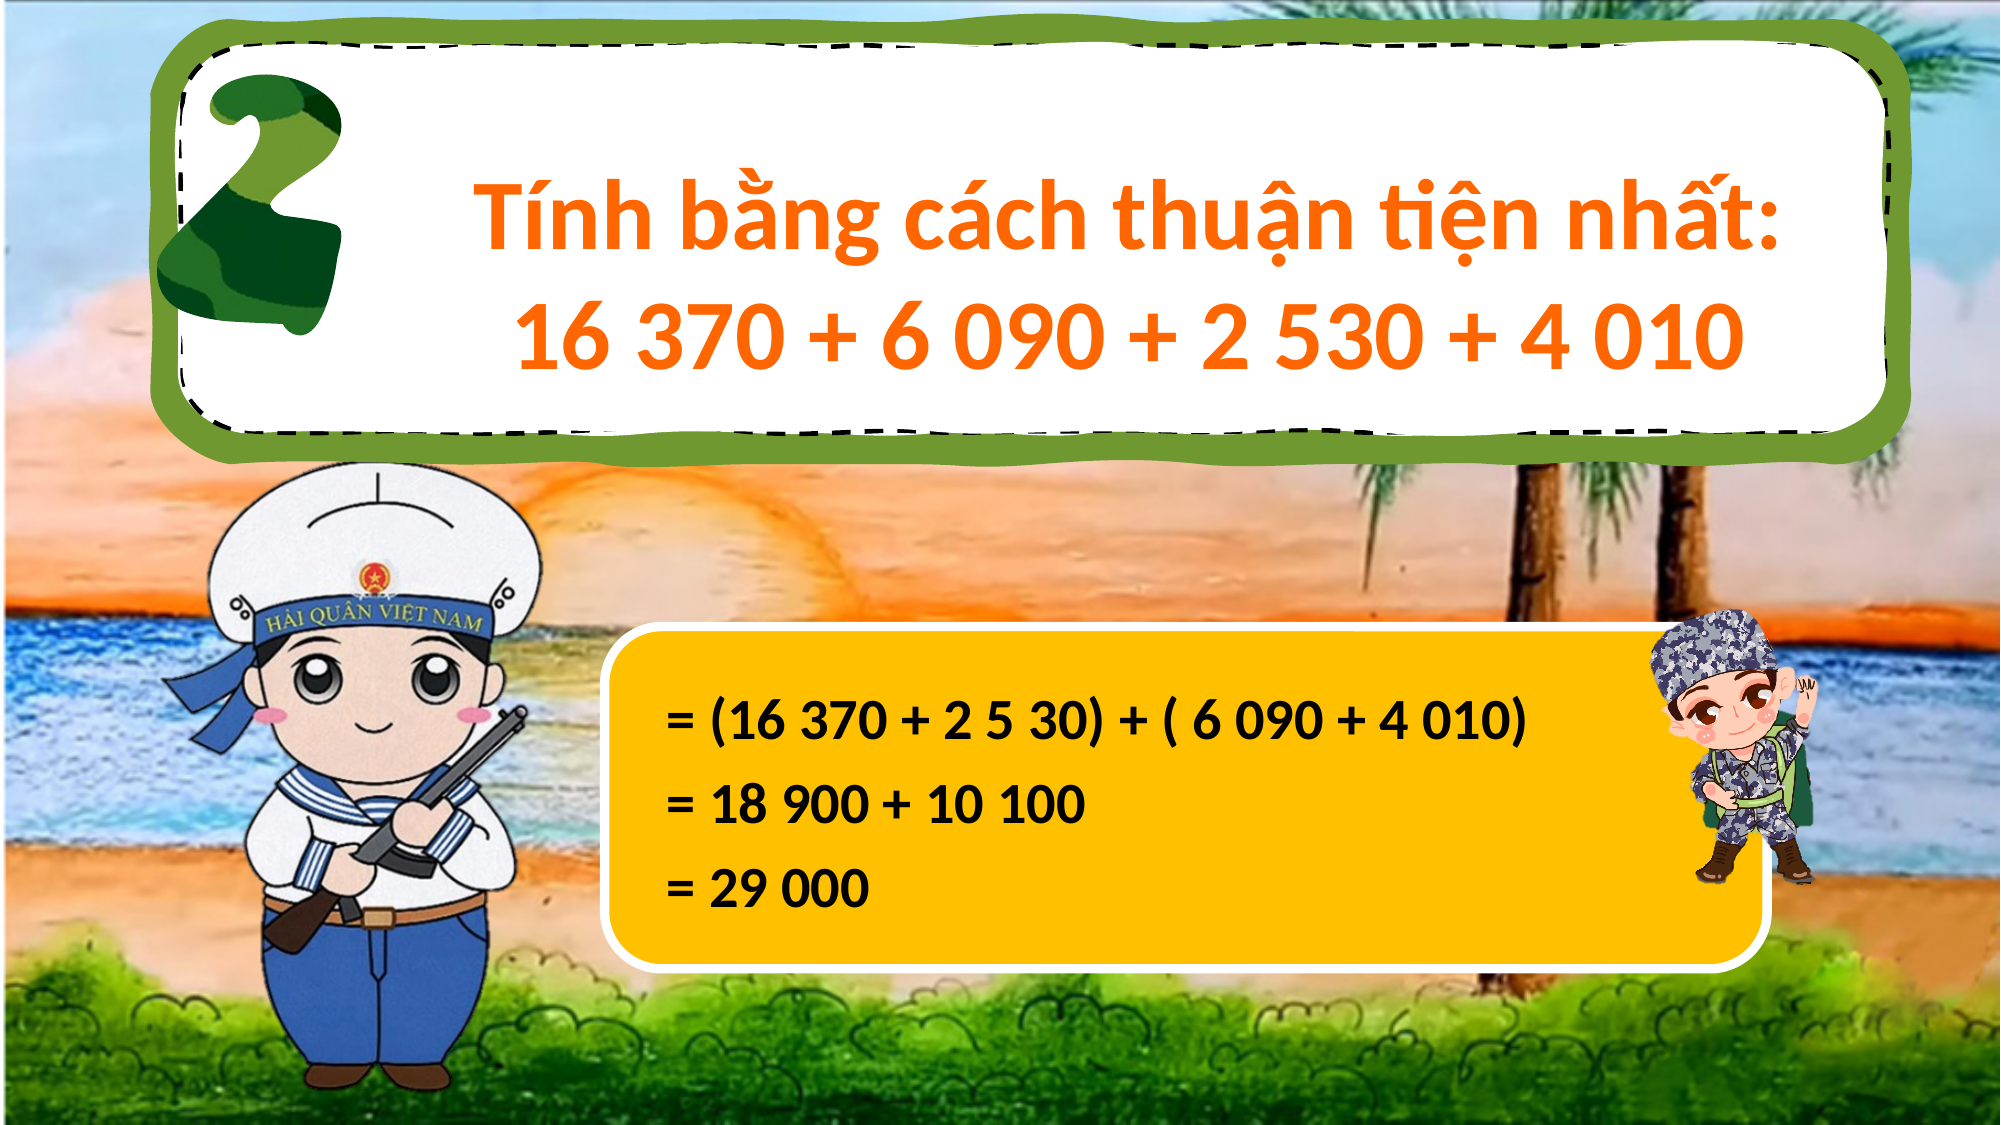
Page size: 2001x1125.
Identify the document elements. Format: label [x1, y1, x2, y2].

picture [0, 0, 2000, 1125]
text_box [150, 19, 1911, 465]
text_box [604, 626, 1768, 969]
